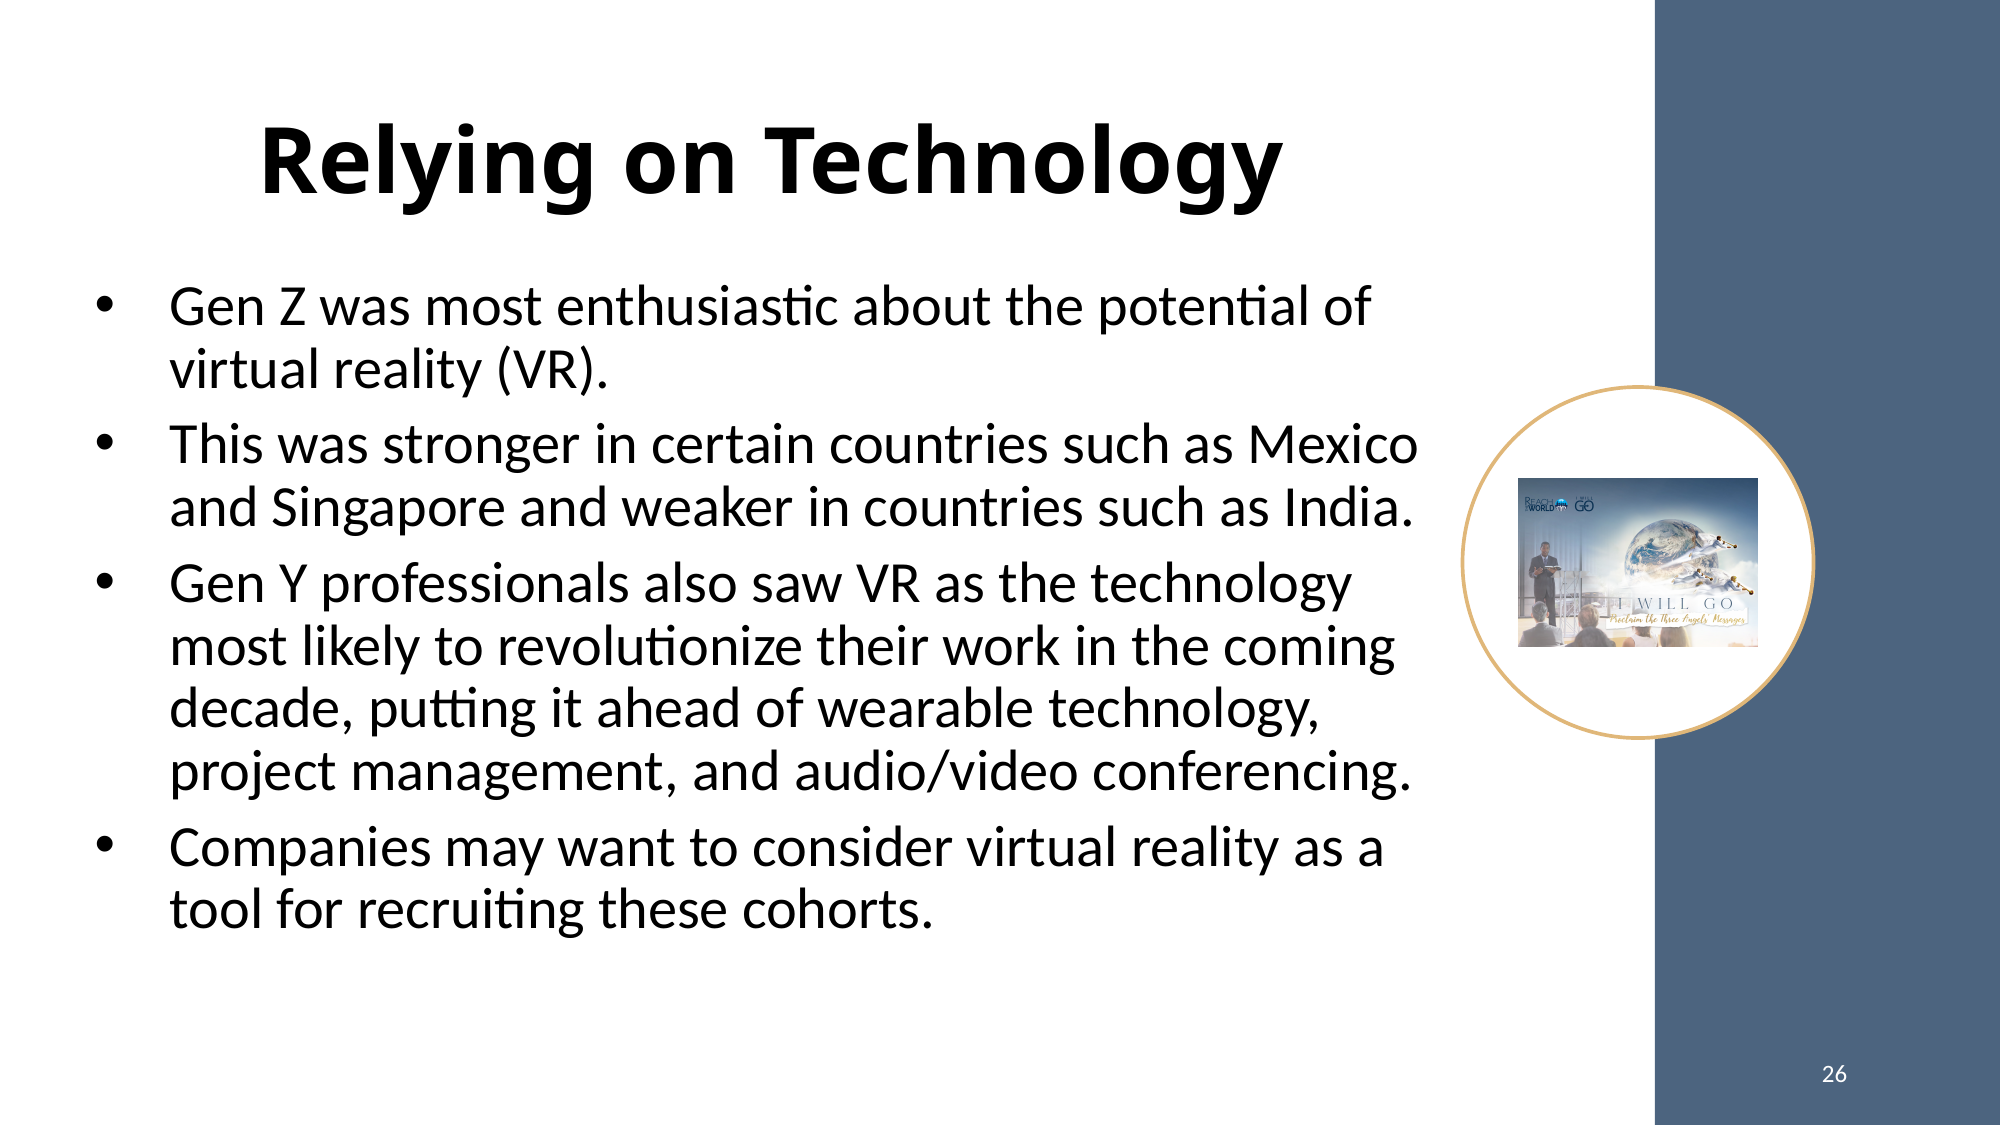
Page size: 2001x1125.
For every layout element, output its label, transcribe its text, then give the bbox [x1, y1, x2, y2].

text_box [1654, 0, 2000, 1125]
text_box Gen Z was most enthusiastic about the potential of virtual reality (VR). This was stronger in certain countries such as Mexico and Singapore and weaker in countries such as India. Gen Y professionals also saw VR as the technology most likely to revolutionize their work in the coming decade, putting it ahead of wearable technology, project management, and audio/video conferencing. Companies may want to consider virtual reality as a tool for recruiting these cohorts. [79, 232, 1442, 1060]
title Relying on Technology [79, 84, 1463, 244]
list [1518, 478, 1758, 647]
slide_number 26 [1696, 1042, 1863, 1103]
text_box [1461, 385, 1815, 740]
